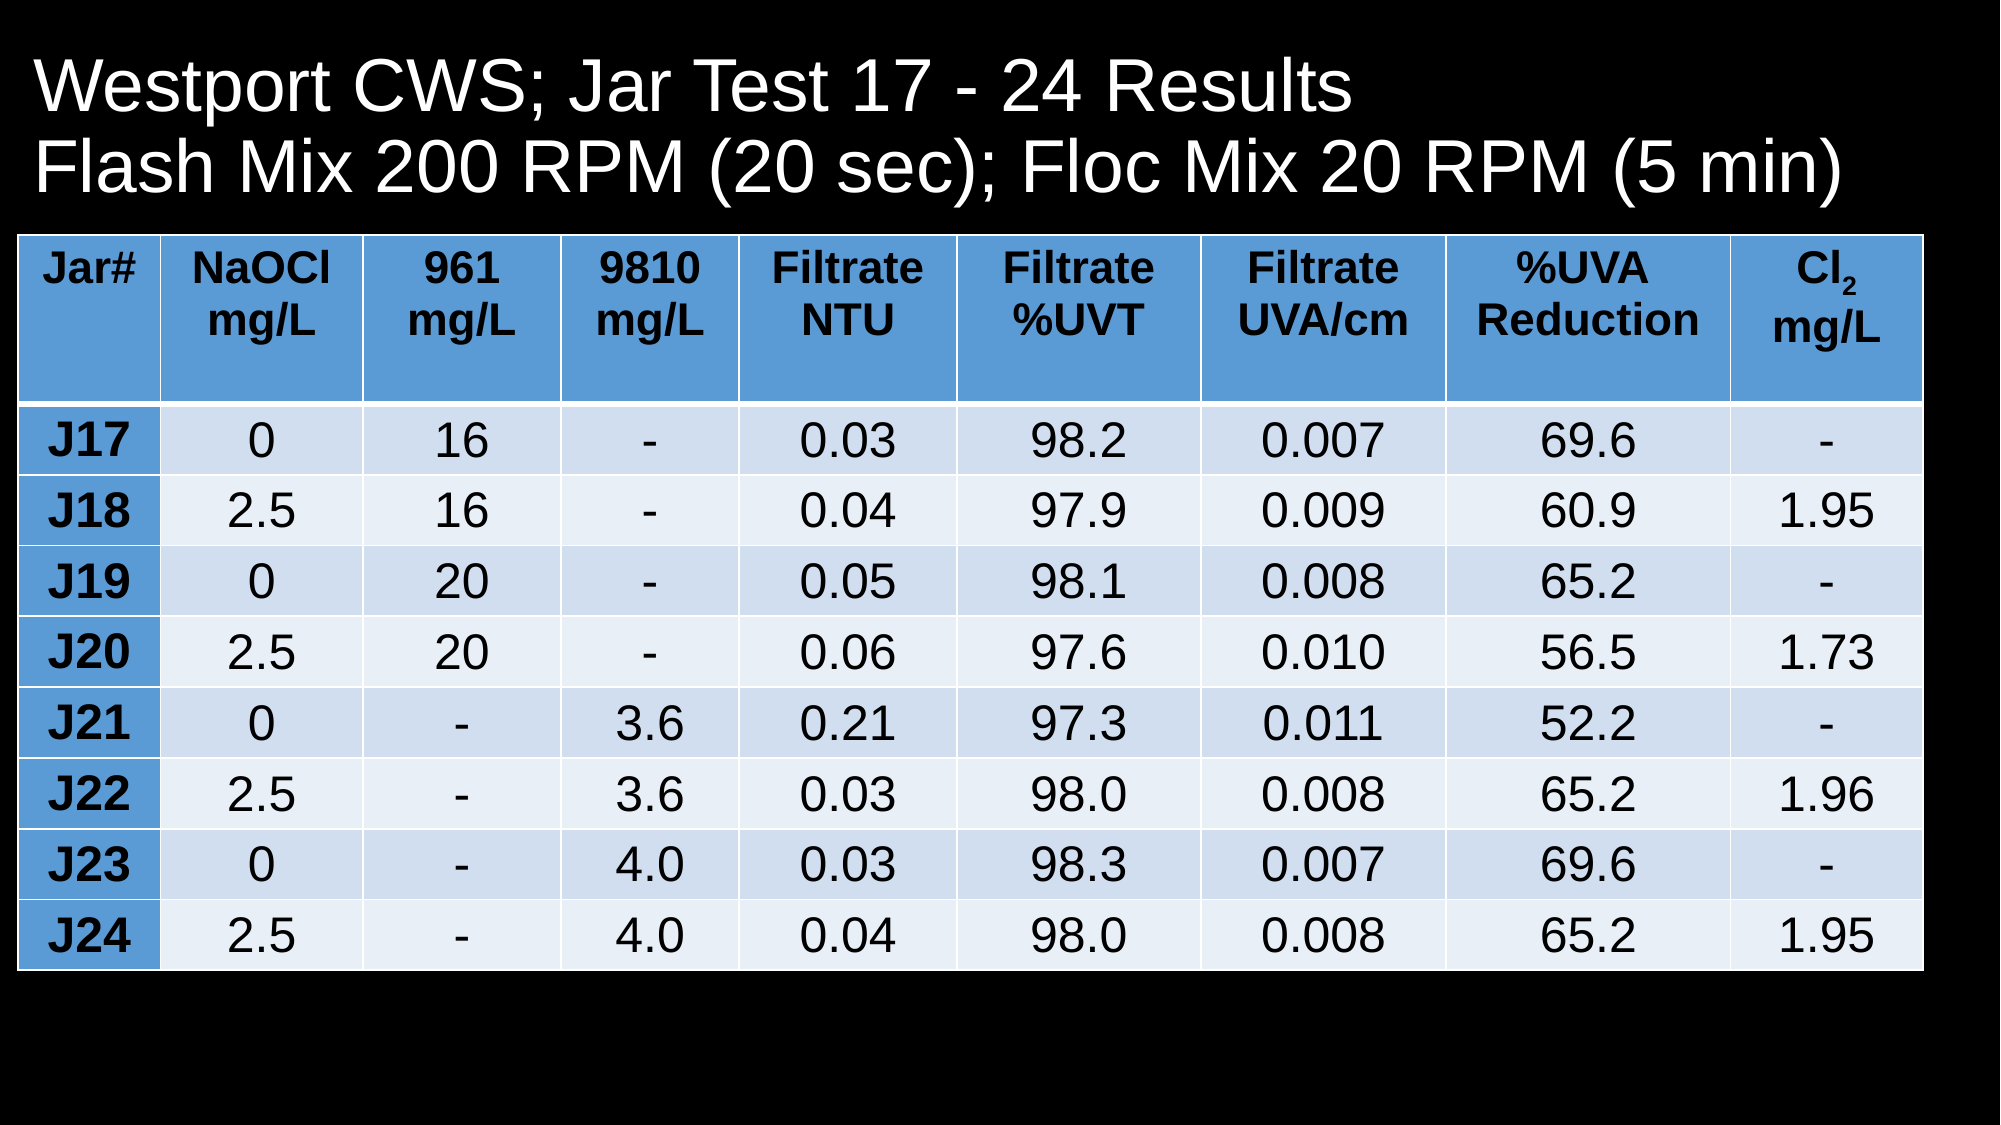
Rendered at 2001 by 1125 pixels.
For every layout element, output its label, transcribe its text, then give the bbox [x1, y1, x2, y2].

table_cell 0 [161, 830, 362, 899]
table_cell 2.5 [161, 617, 362, 686]
table_header Cl2 mg/L [1731, 236, 1922, 401]
table_cell 1.95 [1731, 476, 1922, 545]
table_cell - [1731, 407, 1922, 474]
table_cell 1.96 [1731, 759, 1922, 828]
table_cell J19 [19, 546, 160, 615]
table_cell 56.5 [1447, 617, 1730, 686]
table_cell J21 [19, 688, 160, 757]
table_cell 0.06 [740, 617, 956, 686]
title Westport CWS; Jar Test 17 - 24 Results Flash Mix 200 RPM (20 sec); Floc Mix 20 RPM (5 min) [18, 19, 1973, 237]
table_header 961 mg/L [364, 236, 560, 401]
table_cell 98.0 [958, 900, 1200, 969]
table_cell 0.007 [1202, 830, 1445, 899]
table_cell 0.05 [740, 546, 956, 615]
table_cell 20 [364, 617, 560, 686]
table_cell 52.2 [1447, 688, 1730, 757]
table_cell 0.03 [740, 759, 956, 828]
table_header Filtrate UVA/cm [1202, 236, 1445, 401]
table_cell - [562, 407, 738, 474]
table_cell 0.03 [740, 407, 956, 474]
table_cell 0.04 [740, 900, 956, 969]
table_cell 3.6 [562, 759, 738, 828]
table_cell 4.0 [562, 830, 738, 899]
table_cell 2.5 [161, 476, 362, 545]
table_cell 98.0 [958, 759, 1200, 828]
table_cell - [364, 688, 560, 757]
table_header Filtrate NTU [740, 236, 956, 401]
table_cell 2.5 [161, 900, 362, 969]
table_cell 0 [161, 688, 362, 757]
table_cell 0.011 [1202, 688, 1445, 757]
table_cell 1.95 [1731, 900, 1922, 969]
table_cell 69.6 [1447, 407, 1730, 474]
table_cell 97.3 [958, 688, 1200, 757]
table_cell J24 [19, 900, 160, 969]
table_header %UVA Reduction [1447, 236, 1730, 401]
table_cell 98.3 [958, 830, 1200, 899]
table_cell - [1731, 830, 1922, 899]
table_cell 2.5 [161, 759, 362, 828]
table_cell 0.009 [1202, 476, 1445, 545]
table_cell 1.73 [1731, 617, 1922, 686]
table_cell J18 [19, 476, 160, 545]
table_cell 0.03 [740, 830, 956, 899]
table_cell 0.21 [740, 688, 956, 757]
table_header NaOCl mg/L [161, 236, 362, 401]
table_cell 0.010 [1202, 617, 1445, 686]
table_cell 65.2 [1447, 759, 1730, 828]
table_header Filtrate %UVT [958, 236, 1200, 401]
table_cell 0 [161, 407, 362, 474]
table_cell 0 [161, 546, 362, 615]
table_cell - [364, 830, 560, 899]
table_cell J23 [19, 830, 160, 899]
table_cell 3.6 [562, 688, 738, 757]
table_cell 0.007 [1202, 407, 1445, 474]
table_header Jar# [19, 236, 160, 401]
table_cell - [364, 759, 560, 828]
table_cell 65.2 [1447, 546, 1730, 615]
table_cell - [364, 900, 560, 969]
table_cell 0.008 [1202, 900, 1445, 969]
table_cell J20 [19, 617, 160, 686]
table_cell 98.2 [958, 407, 1200, 474]
table_cell 20 [364, 546, 560, 615]
table_cell 4.0 [562, 900, 738, 969]
table_cell 97.6 [958, 617, 1200, 686]
table_cell - [562, 546, 738, 615]
table_cell 0.008 [1202, 759, 1445, 828]
table_cell 0.008 [1202, 546, 1445, 615]
table_cell - [562, 476, 738, 545]
table_cell 16 [364, 476, 560, 545]
table_cell - [1731, 546, 1922, 615]
table_cell J17 [19, 407, 160, 474]
table_header 9810 mg/L [562, 236, 738, 401]
table_cell - [1731, 688, 1922, 757]
table_cell 69.6 [1447, 830, 1730, 899]
table_cell - [562, 617, 738, 686]
table_cell 60.9 [1447, 476, 1730, 545]
table_cell 98.1 [958, 546, 1200, 615]
table_cell 0.04 [740, 476, 956, 545]
table_cell 65.2 [1447, 900, 1730, 969]
table_cell J22 [19, 759, 160, 828]
table_cell 97.9 [958, 476, 1200, 545]
table_cell 16 [364, 407, 560, 474]
